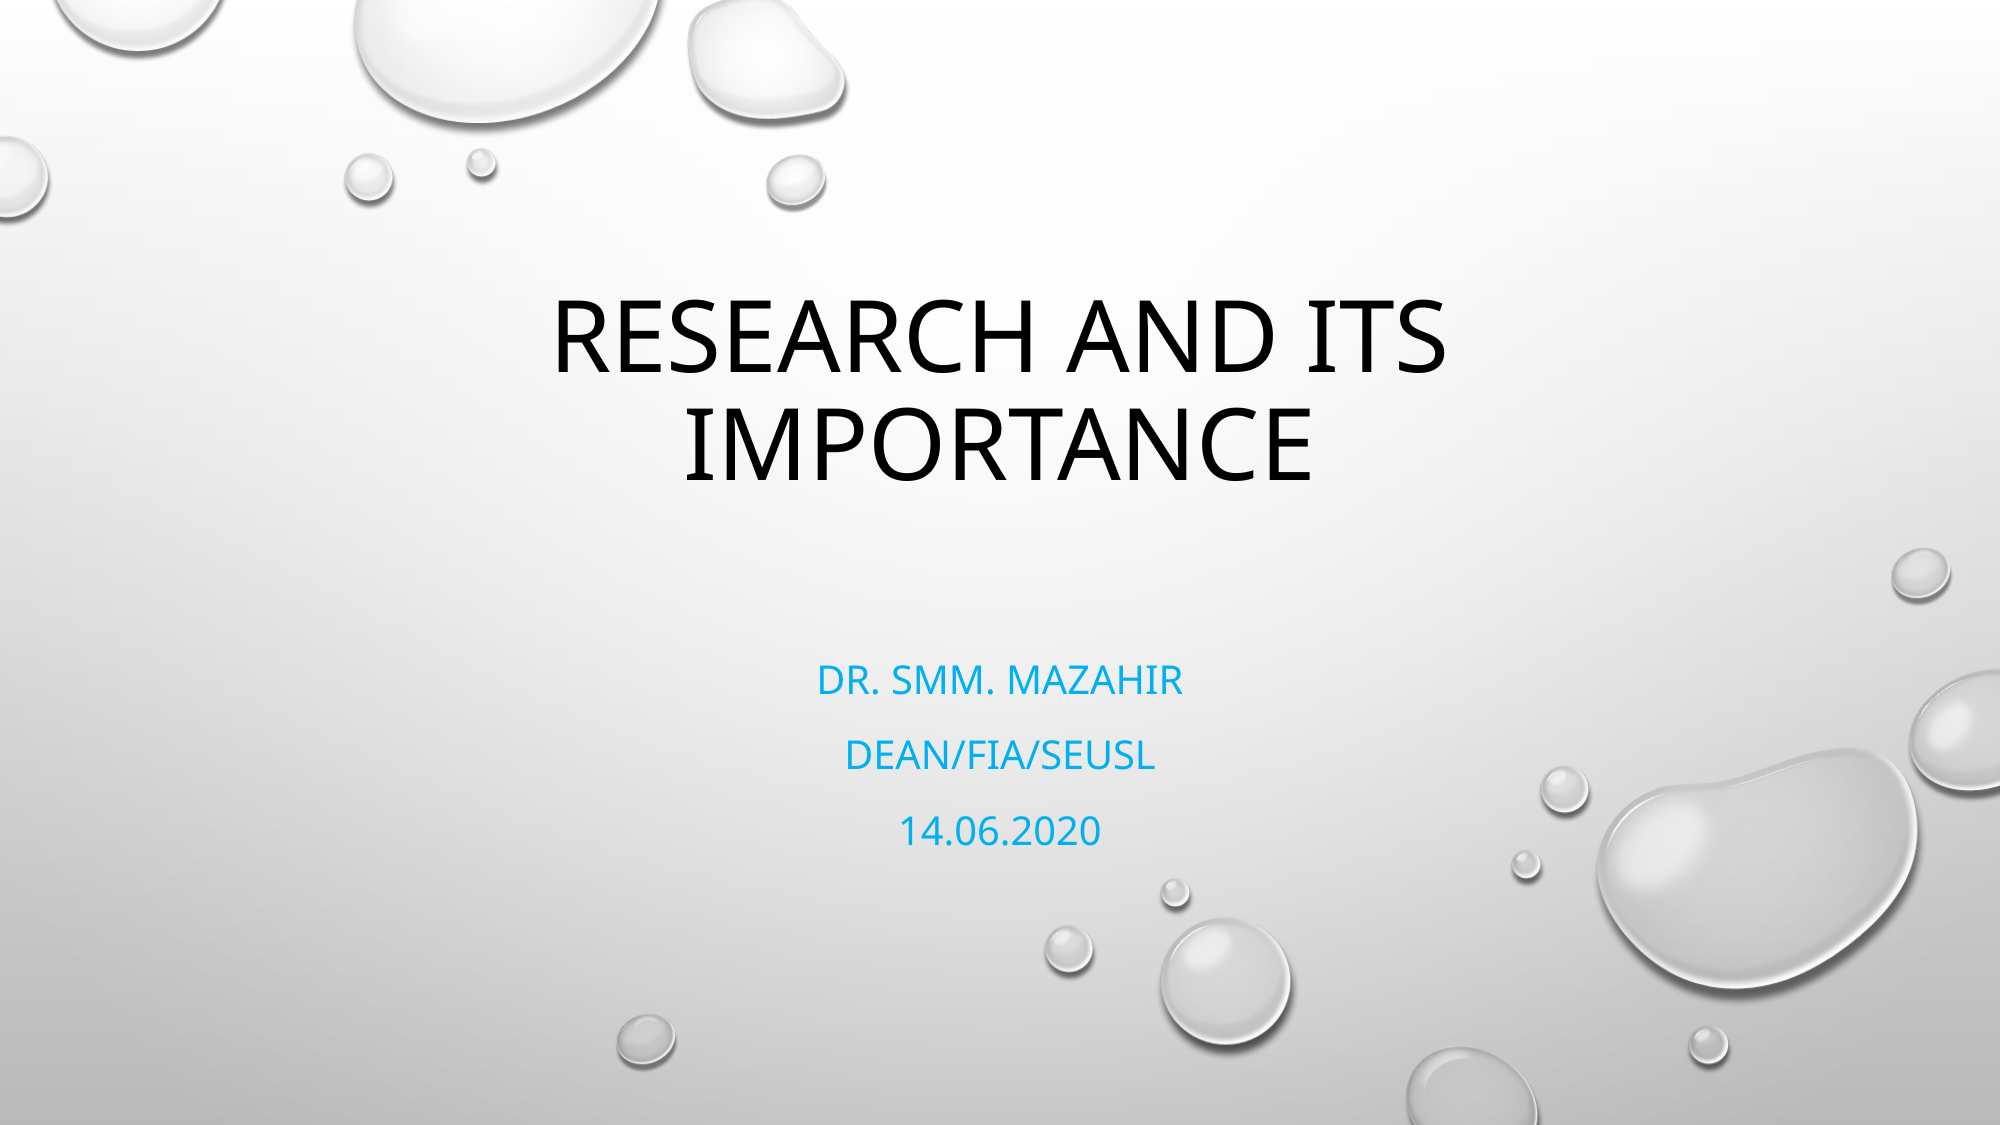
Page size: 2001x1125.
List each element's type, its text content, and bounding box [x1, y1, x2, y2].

picture [0, 0, 2000, 1125]
subtitle Dr. SMM. mazahir Dean/fia/seusl 14.06.2020 [287, 637, 1713, 863]
title RESEARCH and its importance [287, 213, 1713, 510]
